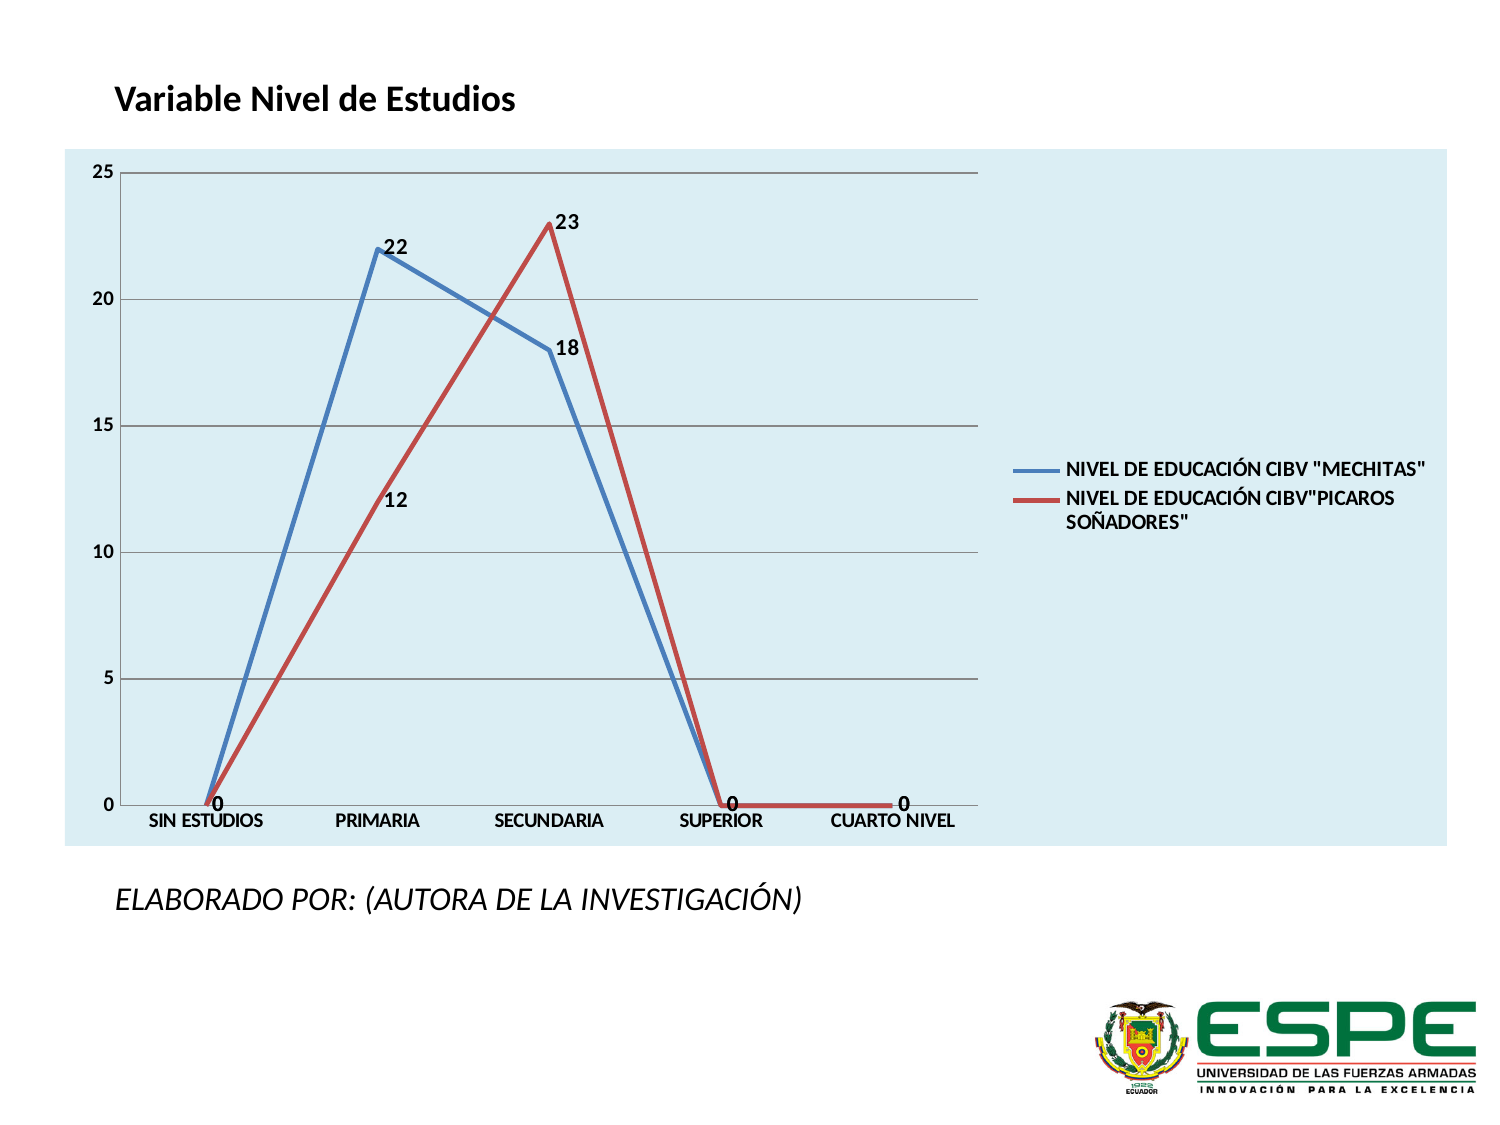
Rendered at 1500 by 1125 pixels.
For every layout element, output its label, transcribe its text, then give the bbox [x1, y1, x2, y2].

chart [64, 148, 1448, 847]
text_box ELABORADO POR: (AUTORA DE LA INVESTIGACIÓN) [100, 869, 975, 925]
picture [1080, 979, 1488, 1116]
text_box Variable Nivel de Estudios [99, 66, 532, 127]
